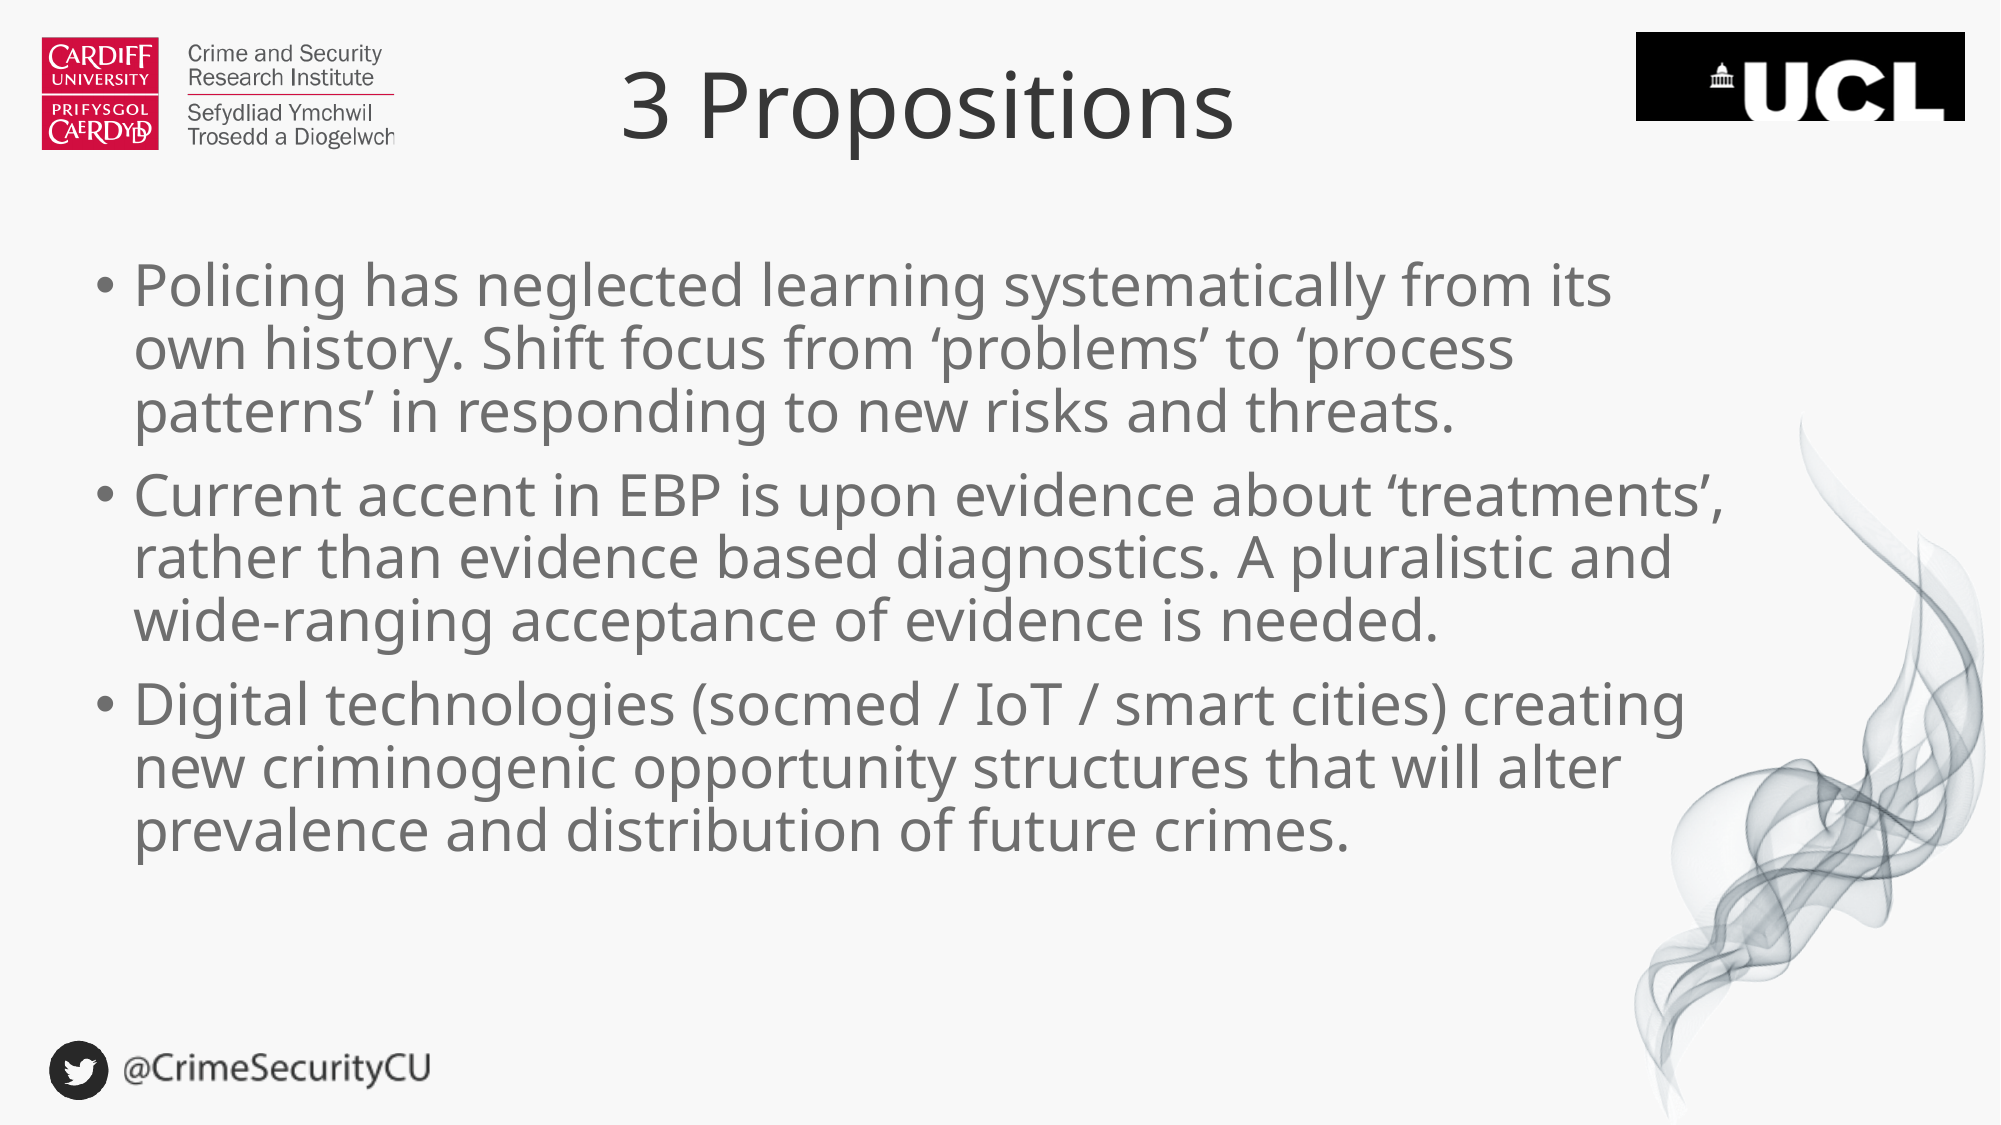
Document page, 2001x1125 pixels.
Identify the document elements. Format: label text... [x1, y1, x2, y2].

picture [1579, 383, 2001, 1125]
title 3 Propositions [239, 0, 1594, 218]
list Policing has neglected learning systematically from its own history. Shift focus from ‘problems’ to ‘process patterns’ in responding to new risks and threats. Current accent in EBP is upon evidence about ‘treatments’, rather than evidence based diagnostics. A pluralistic and wide-ranging acceptance of evidence is needed. Digital technologies (socmed / IoT / smart cities) creating new criminogenic opportunity structures that will alter prevalence and distribution of future crimes. [80, 249, 1753, 883]
picture [1636, 32, 1965, 121]
picture [41, 1035, 116, 1106]
